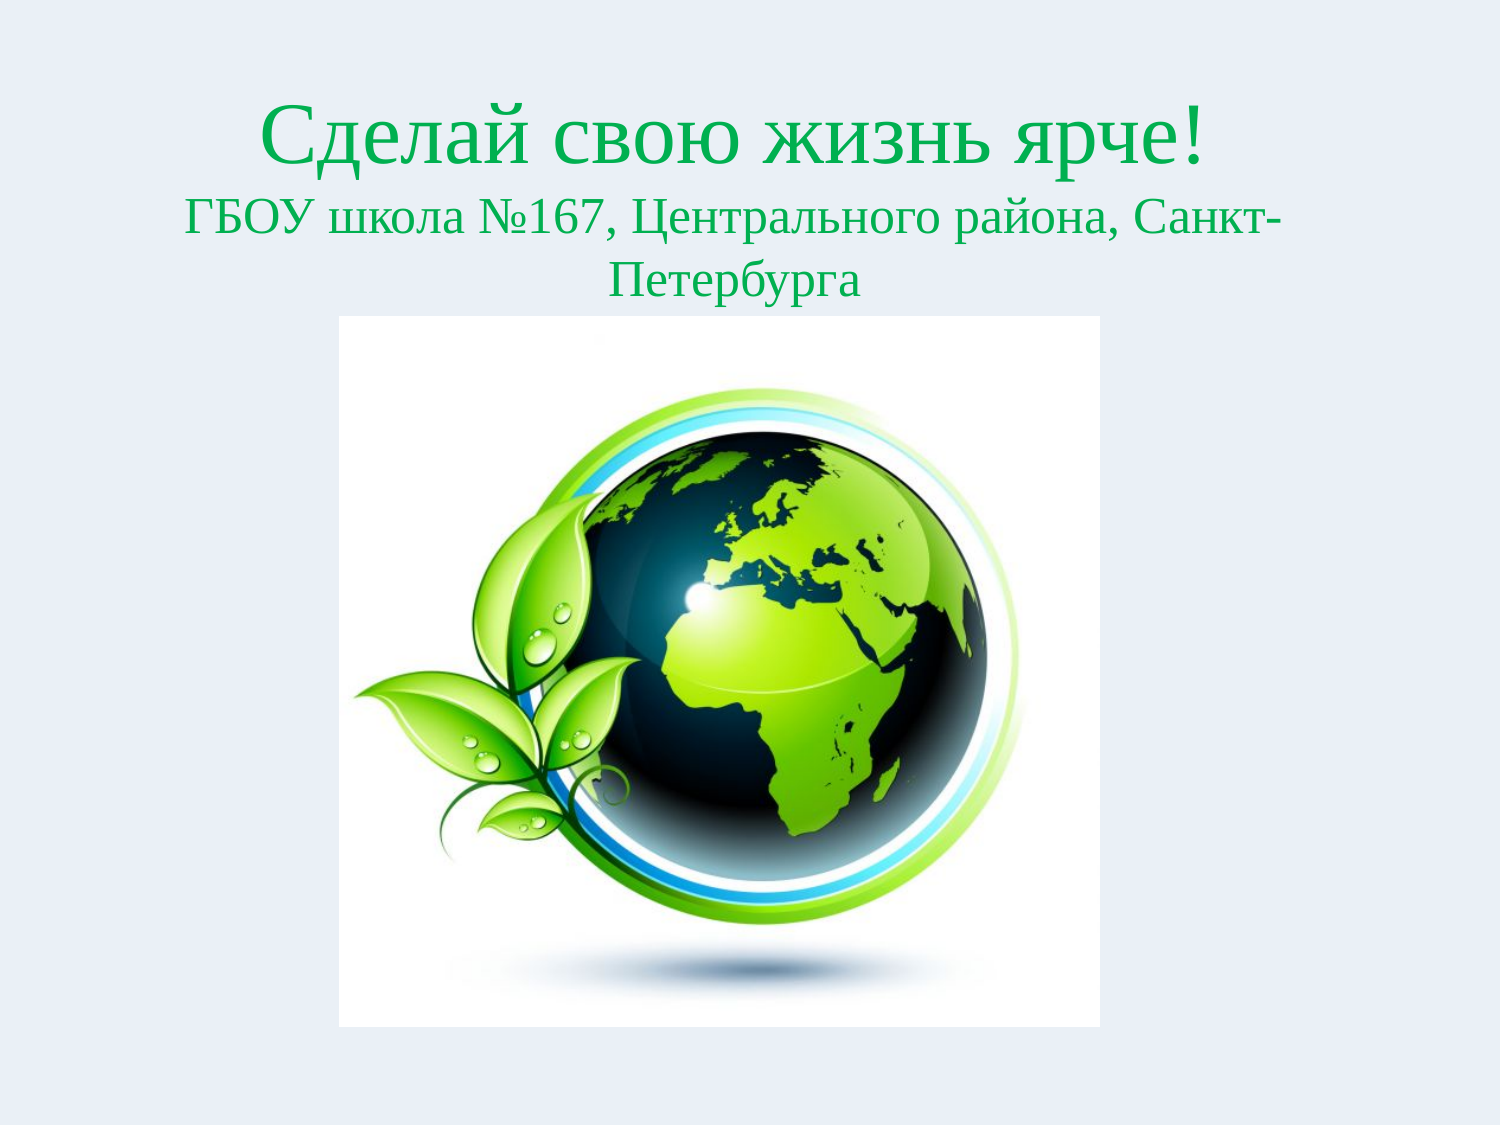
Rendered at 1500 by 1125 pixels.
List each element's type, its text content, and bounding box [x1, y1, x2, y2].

title Сделай свою жизнь ярче! ГБОУ школа №167, Центрального района, Санкт-Петербурга [117, 66, 1353, 317]
picture [339, 316, 1100, 1027]
